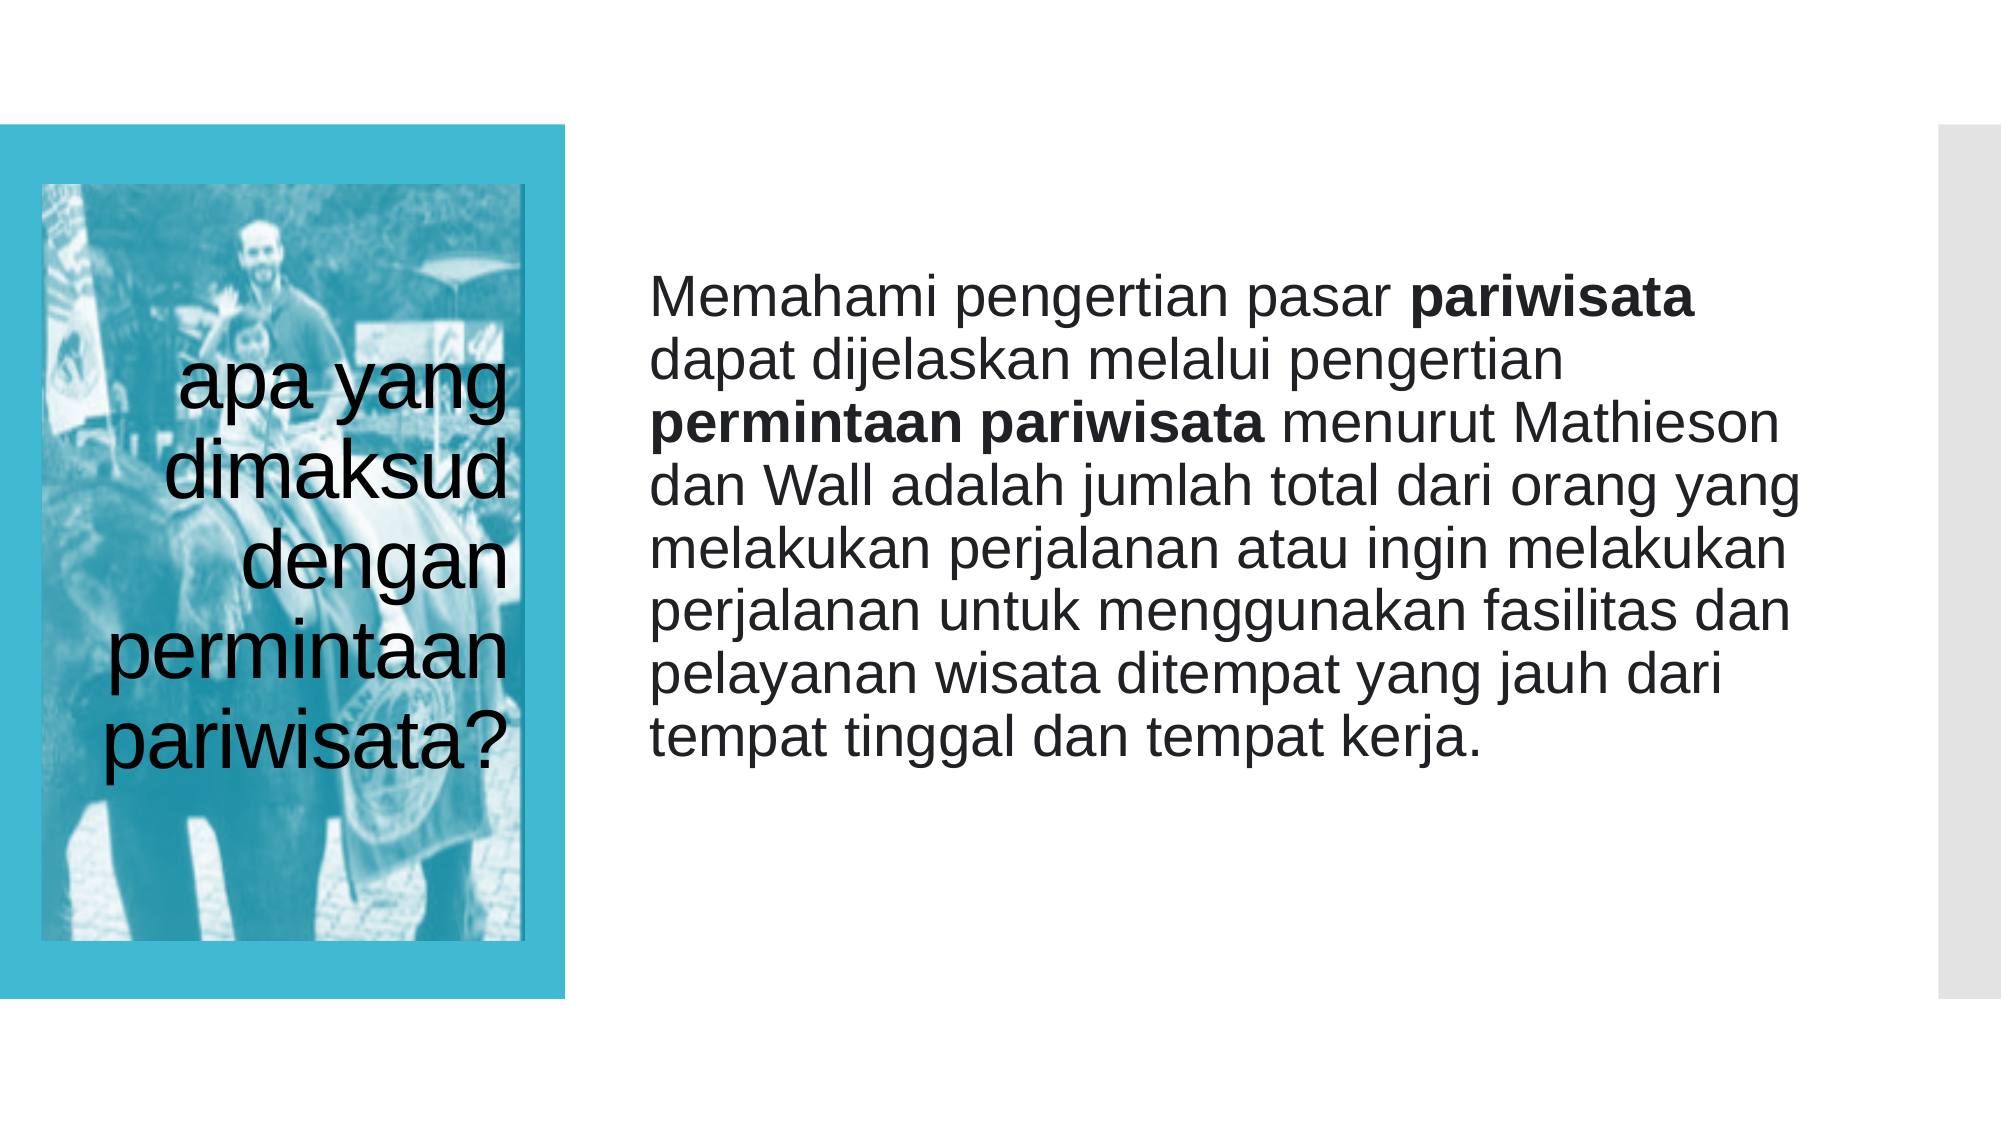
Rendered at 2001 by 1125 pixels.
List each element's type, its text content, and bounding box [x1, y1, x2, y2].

list Memahami pengertian pasar pariwisata dapat dijelaskan melalui pengertian permintaan pariwisata menurut Mathieson dan Wall adalah jumlah total dari orang yang melakukan perjalanan atau ingin melakukan perjalanan untuk menggunakan fasilitas dan pelayanan wisata ditempat yang jauh dari tempat tinggal dan tempat kerja. [634, 141, 1835, 982]
picture [41, 184, 526, 941]
